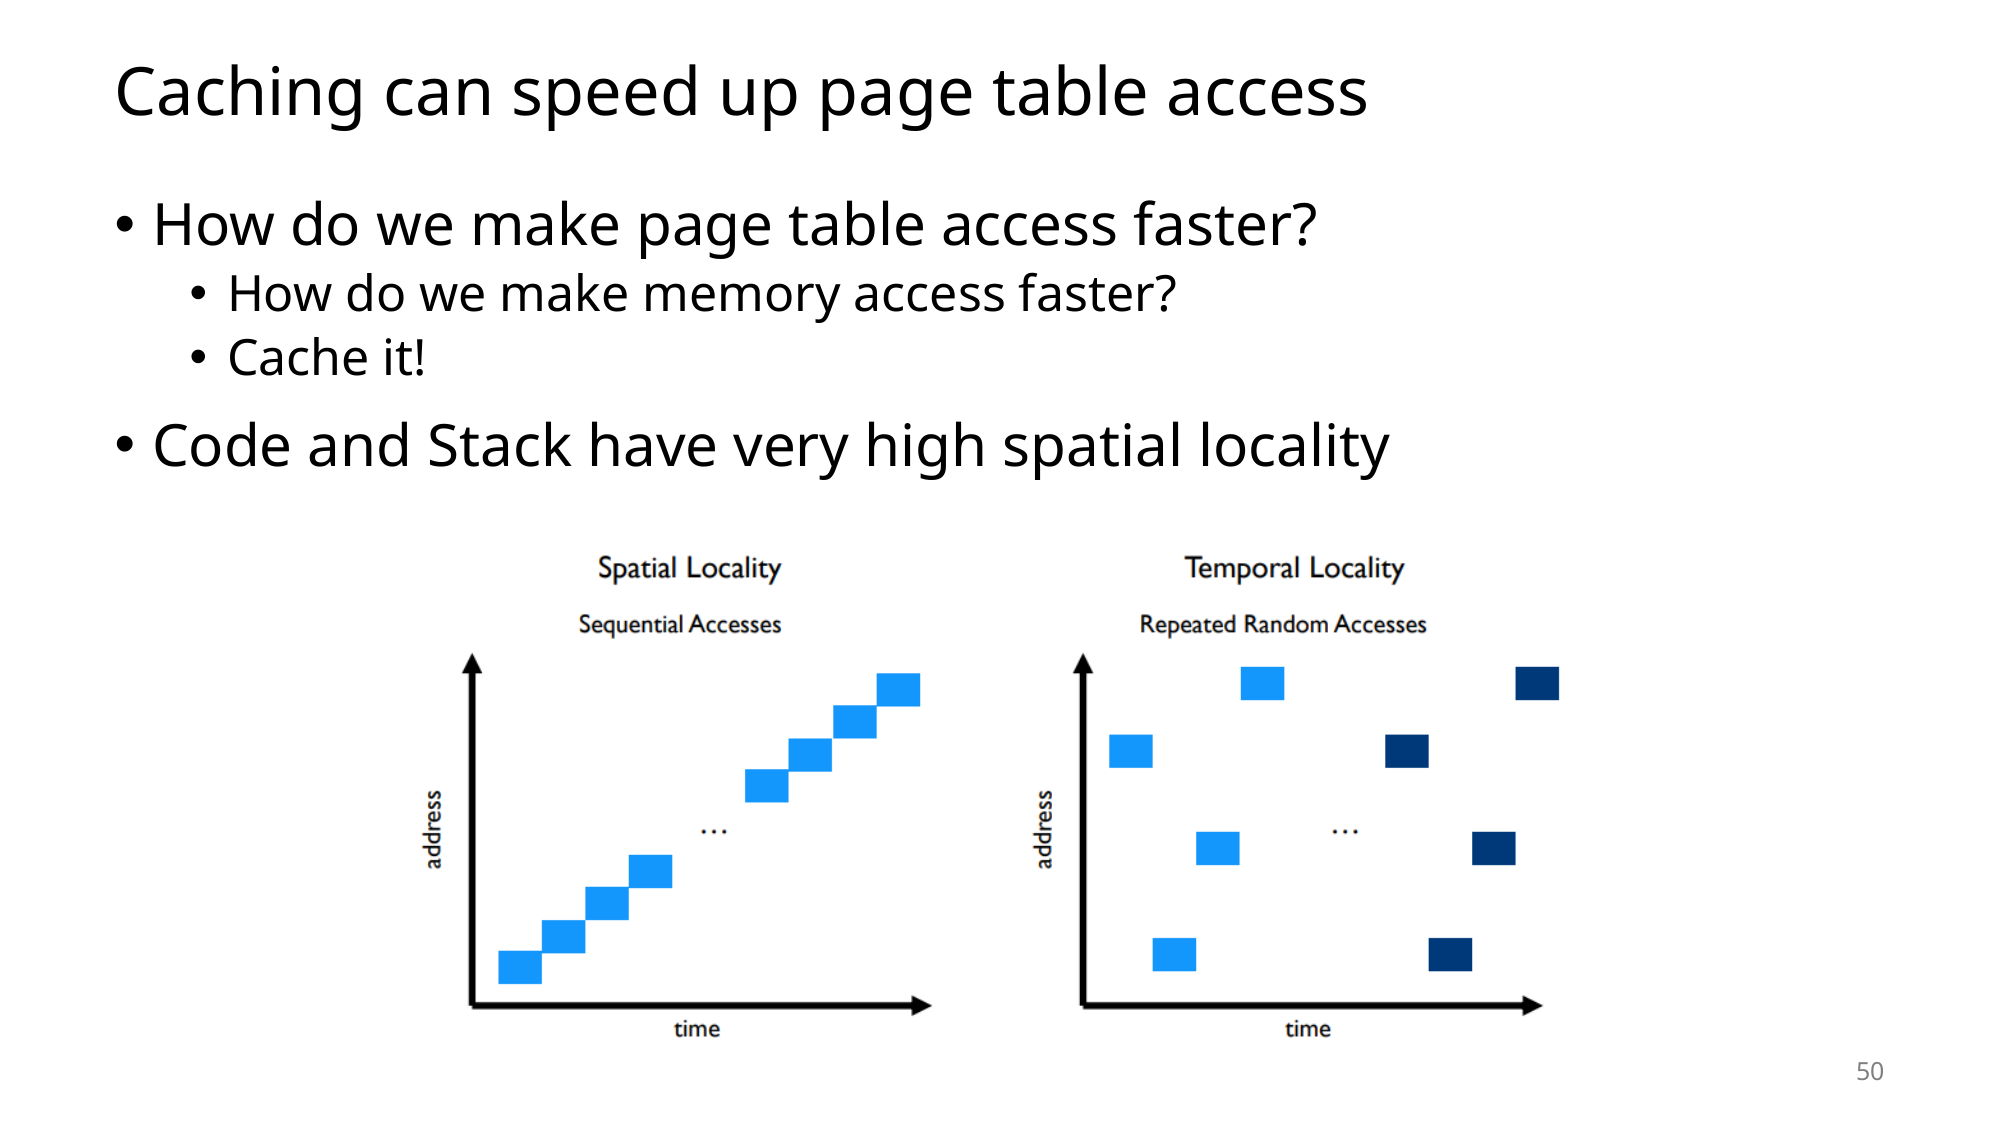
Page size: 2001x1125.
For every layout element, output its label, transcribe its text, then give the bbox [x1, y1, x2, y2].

picture [413, 534, 1586, 1043]
title Caching can speed up page table access [99, 37, 1900, 150]
list How do we make page table access faster? How do we make memory access faster? Cache it! Code and Stack have very high spatial locality [99, 187, 1900, 1013]
slide_number 50 [1749, 1042, 1900, 1103]
